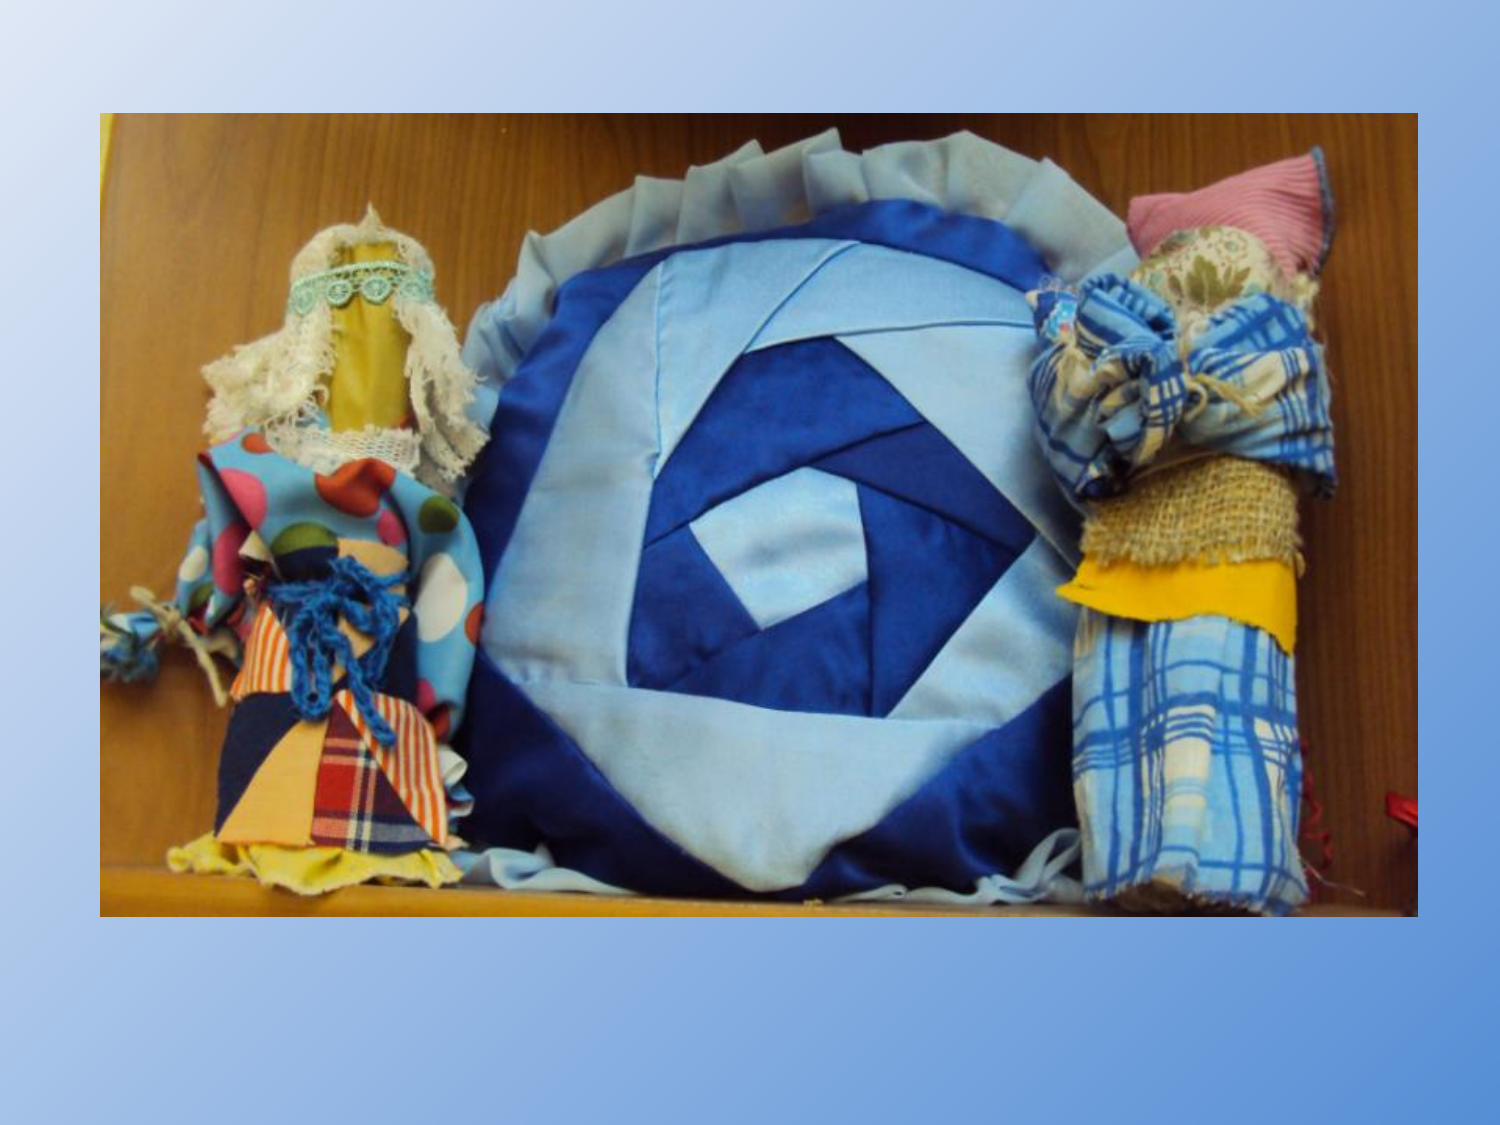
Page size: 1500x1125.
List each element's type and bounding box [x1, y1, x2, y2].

list [100, 113, 1418, 918]
